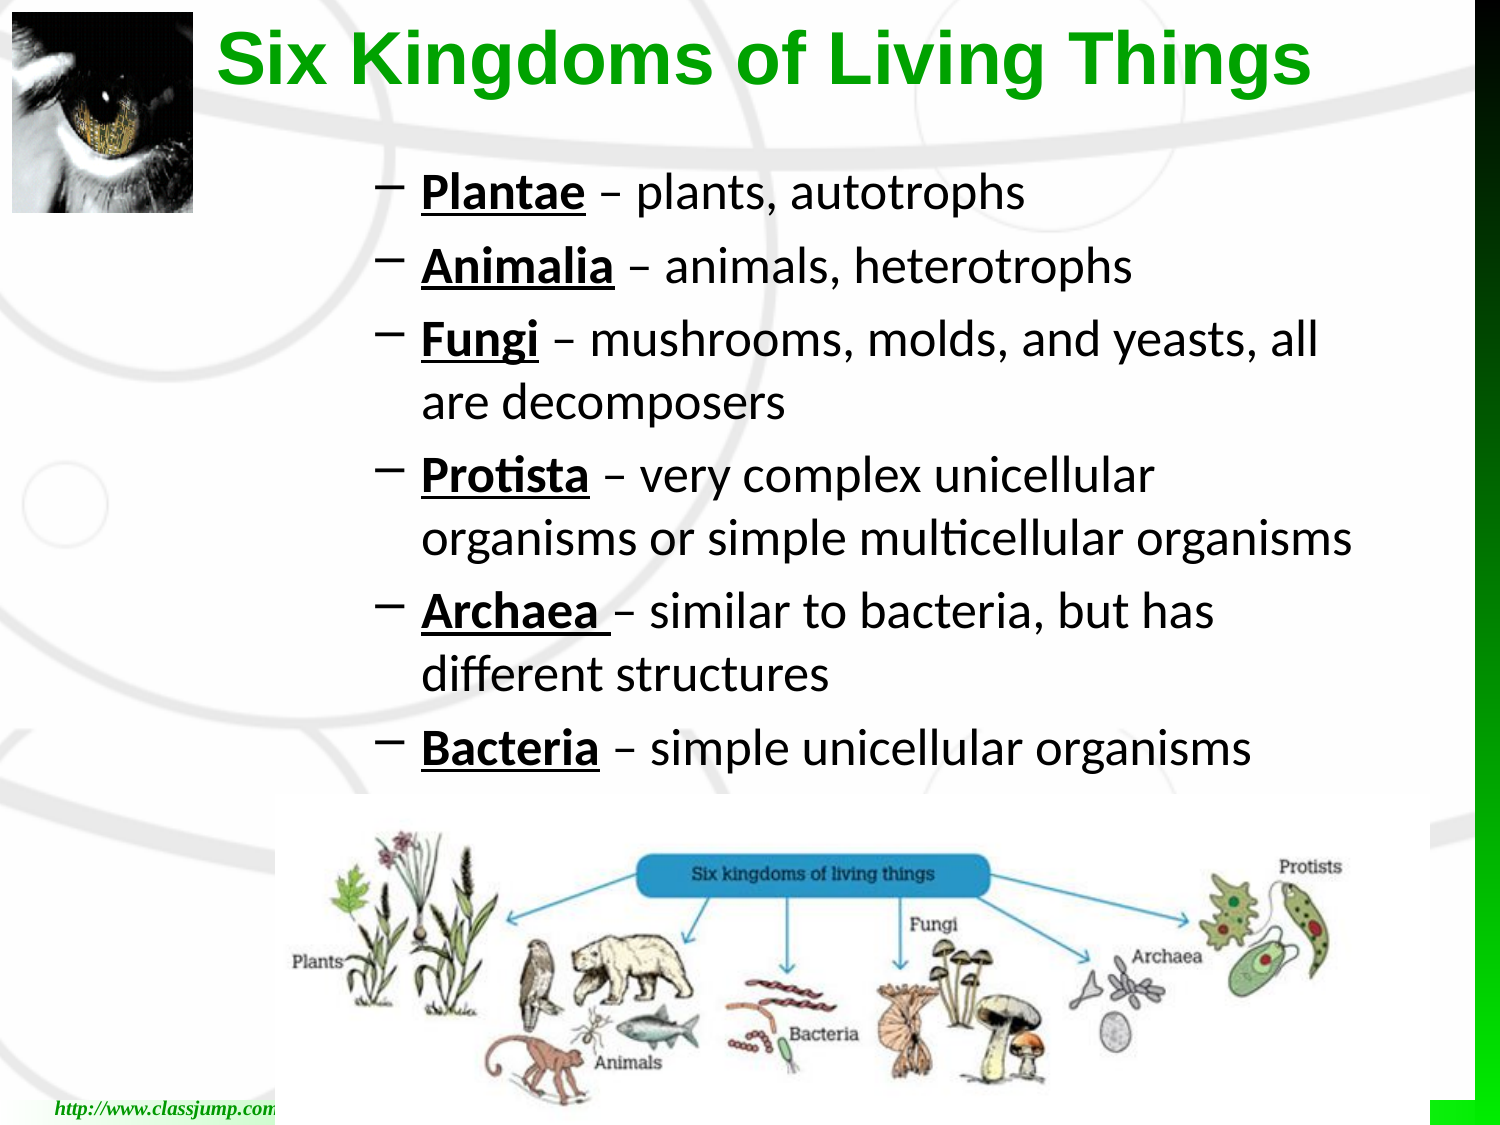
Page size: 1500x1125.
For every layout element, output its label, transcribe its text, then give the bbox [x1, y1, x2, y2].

title Six Kingdoms of Living Things [162, 0, 1369, 161]
list Plantae – plants, autotrophs Animalia – animals, heterotrophs Fungi – mushrooms, molds, and yeasts, all are decomposers Protista – very complex unicellular organisms or simple multicellular organisms Archaea – similar to bacteria, but has different structures Bacteria – simple unicellular organisms [287, 149, 1370, 793]
picture [0, 0, 1475, 1125]
